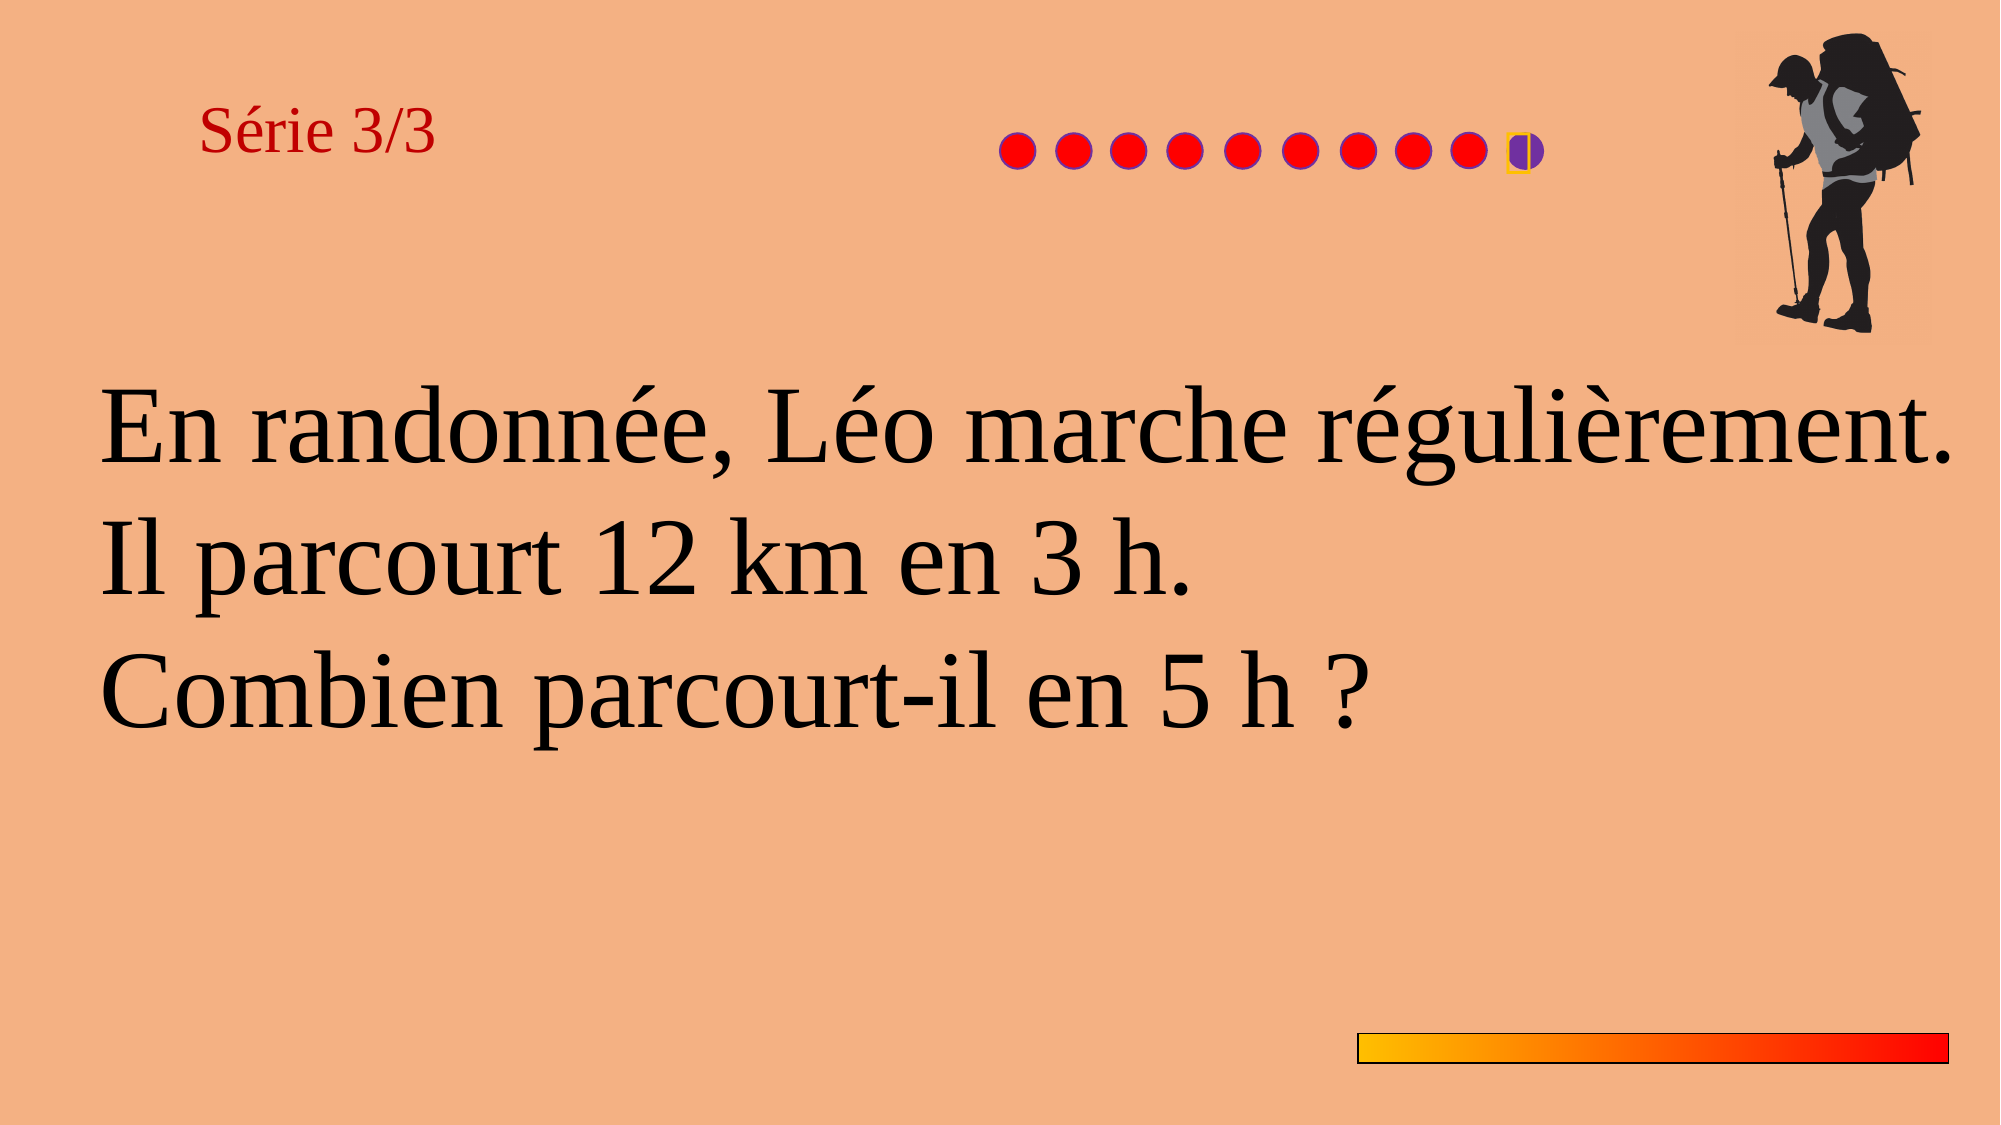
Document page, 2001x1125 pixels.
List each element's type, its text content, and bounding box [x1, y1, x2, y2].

text_box [1339, 132, 1378, 170]
text_box Série 3/3 [183, 88, 497, 169]
text_box [1224, 132, 1262, 170]
text_box En randonnée, Léo marche régulièrement. Il parcourt 12 km en 3 h. Combien parcourt-il en 5 h ? [85, 344, 2000, 757]
text_box [1055, 132, 1093, 170]
text_box [1109, 132, 1148, 170]
text_box [1357, 1032, 1950, 1064]
text_box  [1486, 108, 1565, 194]
text_box [1281, 132, 1320, 170]
text_box [1394, 132, 1433, 170]
picture [1735, 31, 1932, 345]
text_box [998, 132, 1037, 170]
text_box [1166, 132, 1204, 170]
text_box [1450, 131, 1486, 170]
